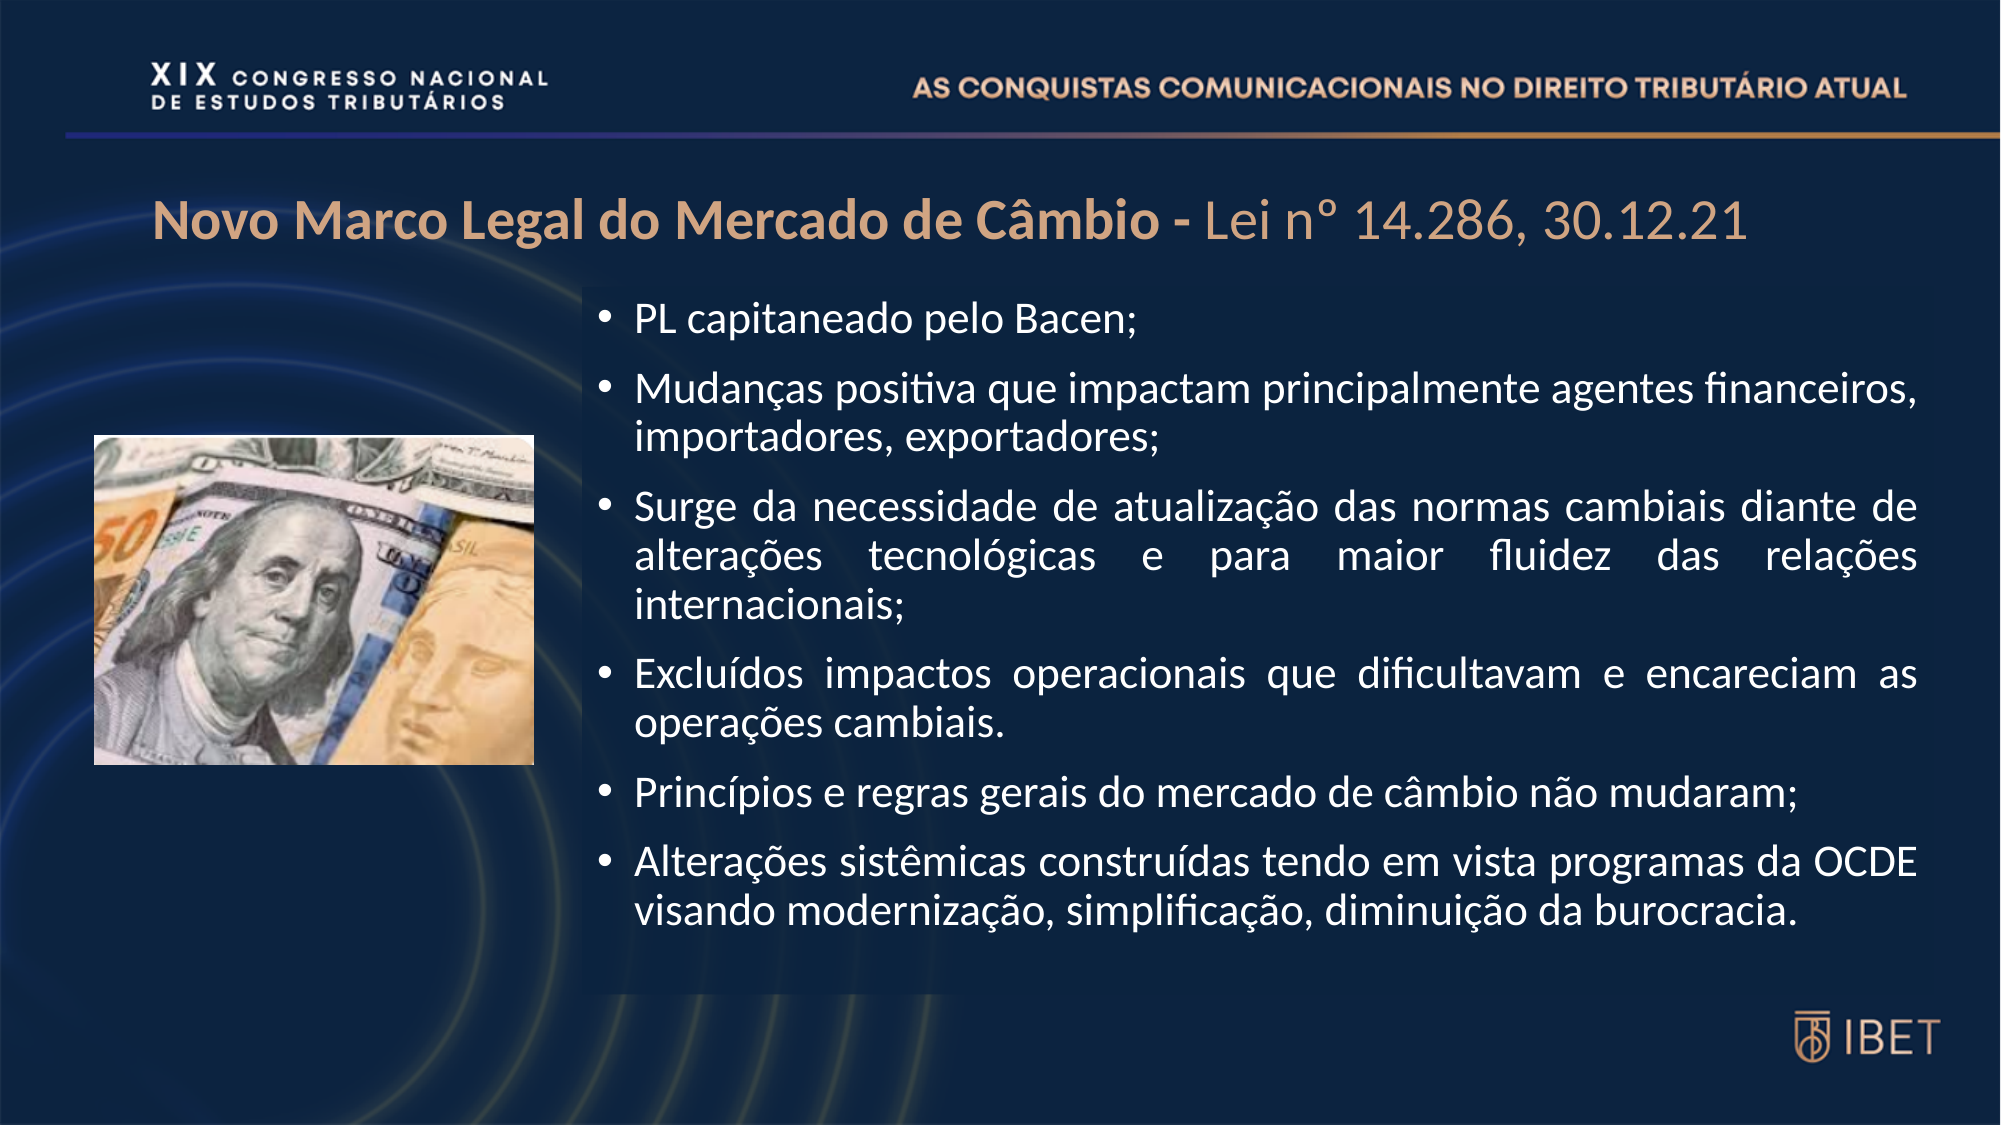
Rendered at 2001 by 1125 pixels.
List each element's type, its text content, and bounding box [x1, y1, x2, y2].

list PL capitaneado pelo Bacen; Mudanças positiva que impactam principalmente agentes financeiros, importadores, exportadores; Surge da necessidade de atualização das normas cambiais diante de alterações tecnológicas e para maior fluidez das relações internacionais; Excluídos impactos operacionais que dificultavam e encareciam as operações cambiais. Princípios e regras gerais do mercado de câmbio não mudaram; Alterações sistêmicas construídas tendo em vista programas da OCDE visando modernização, simplificação, diminuição da burocracia. [582, 286, 1934, 995]
title Novo Marco Legal do Mercado de Câmbio - Lei nº 14.286, 30.12.21 [137, 111, 1863, 330]
picture [0, 0, 2001, 1125]
